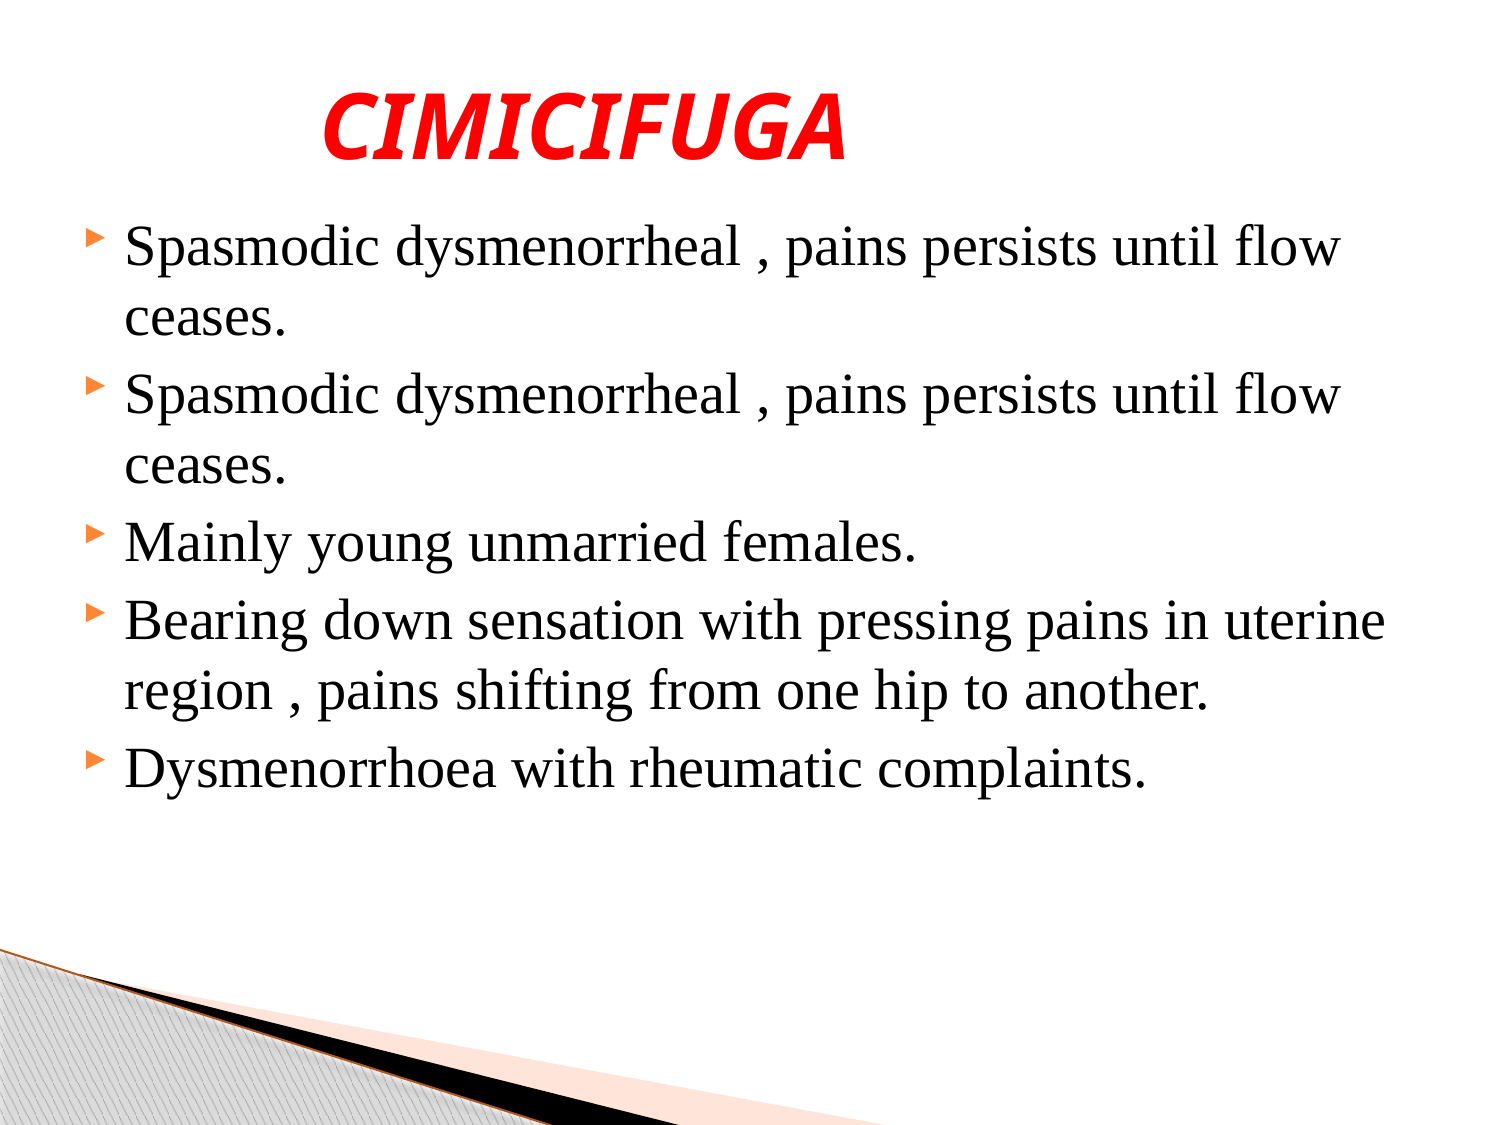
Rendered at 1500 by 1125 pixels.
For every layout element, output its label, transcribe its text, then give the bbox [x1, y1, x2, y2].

list Spasmodic dysmenorrheal , pains persists until flow ceases. Spasmodic dysmenorrheal , pains persists until flow ceases. Mainly young unmarried females. Bearing down sensation with pressing pains in uterine region , pains shifting from one hip to another. Dysmenorrhoea with rheumatic complaints. [50, 200, 1466, 975]
title CIMICIFUGA [37, 45, 1466, 200]
